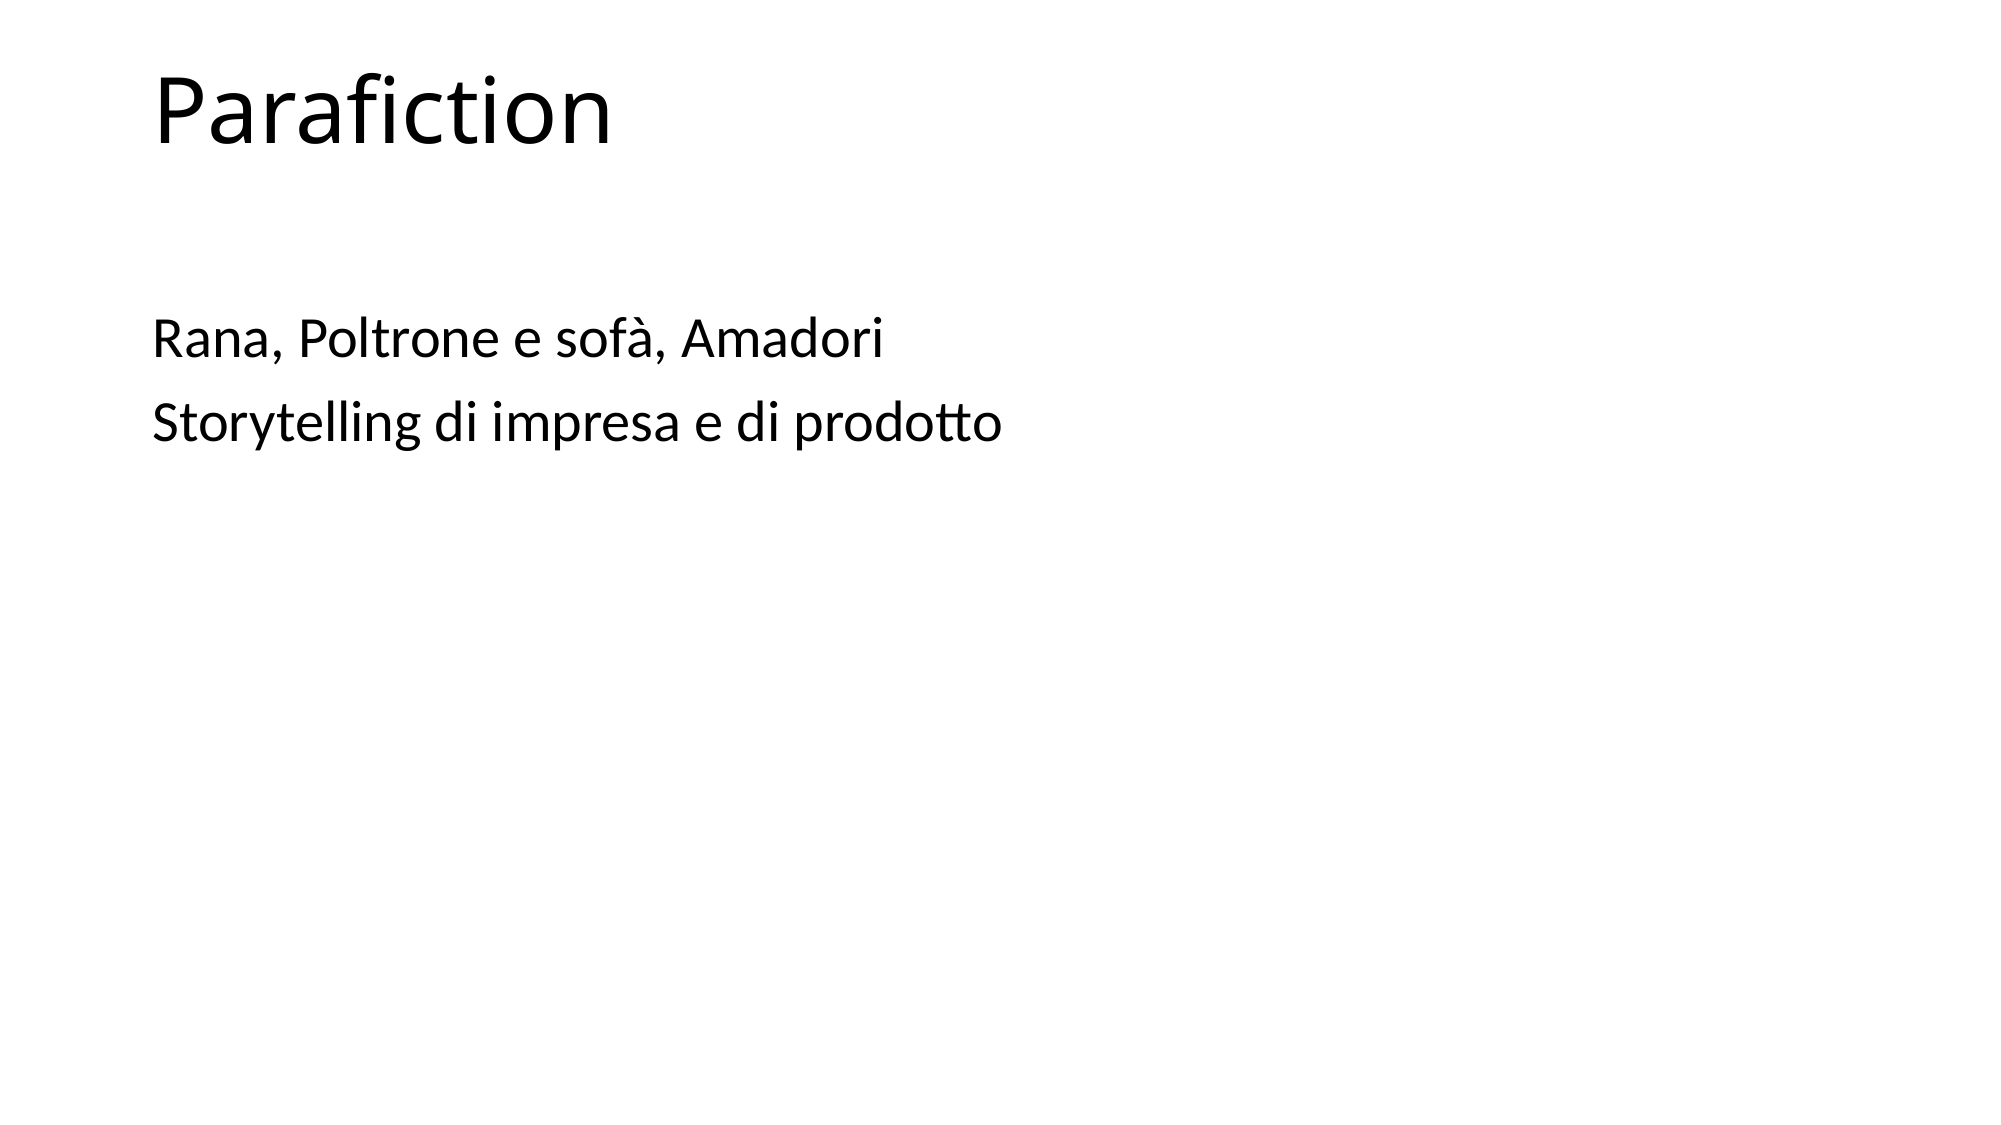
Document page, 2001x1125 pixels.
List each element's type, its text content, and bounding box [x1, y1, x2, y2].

list Rana, Poltrone e sofà, Amadori Storytelling di impresa e di prodotto [137, 299, 1863, 1014]
title Parafiction [137, 59, 1863, 278]
